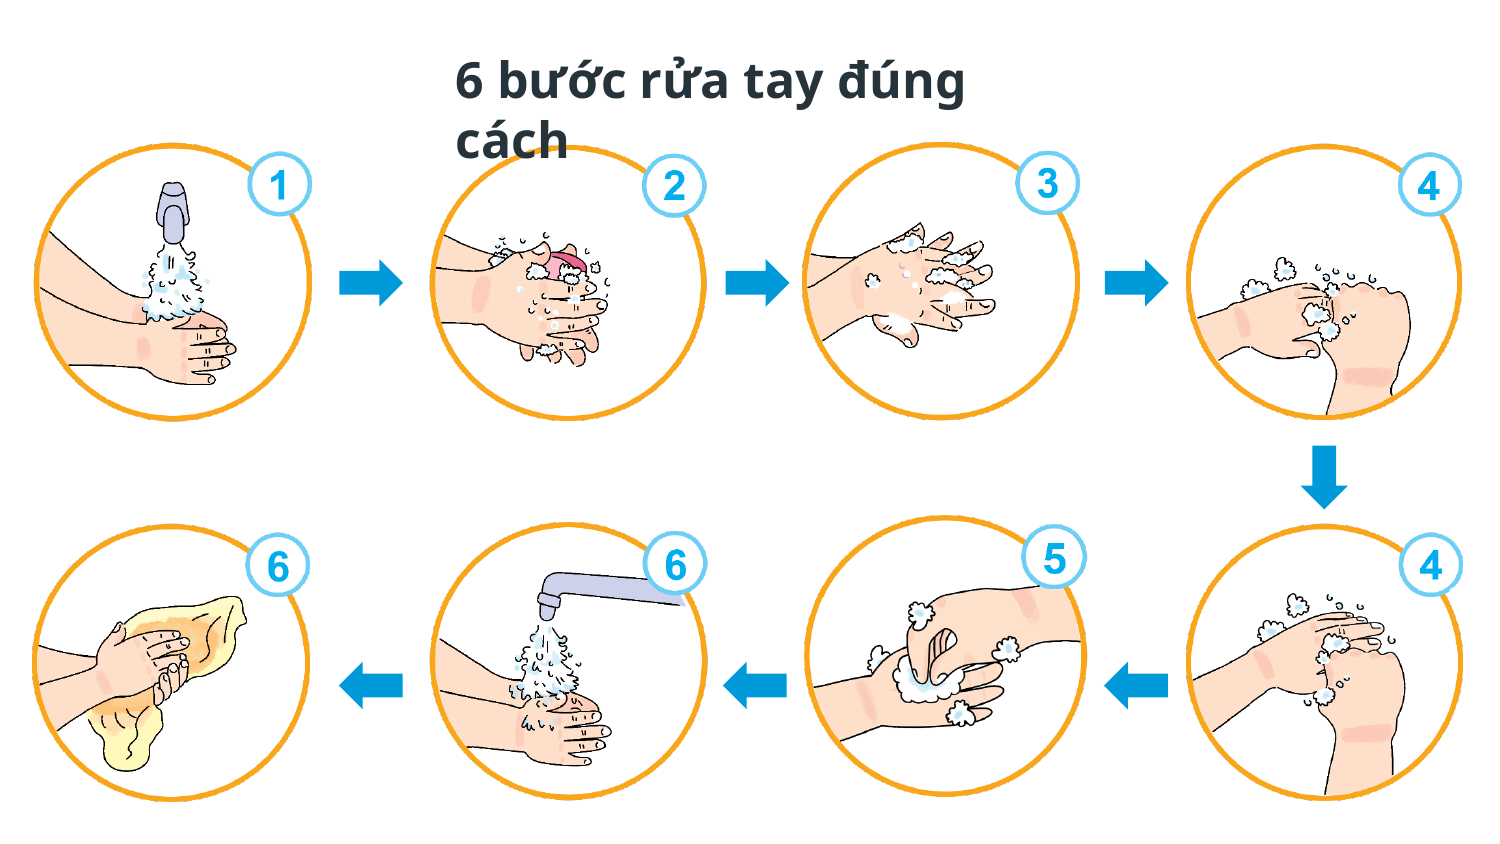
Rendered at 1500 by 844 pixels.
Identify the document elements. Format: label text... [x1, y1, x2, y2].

text_box [336, 659, 405, 712]
picture [798, 509, 1094, 803]
picture [1178, 137, 1471, 428]
picture [422, 516, 716, 807]
picture [794, 134, 1088, 430]
picture [1178, 517, 1472, 808]
text_box [1101, 659, 1170, 712]
text_box [720, 659, 789, 712]
picture [422, 136, 715, 427]
picture [24, 517, 318, 808]
picture [24, 136, 320, 430]
text_box [1102, 257, 1171, 309]
text_box [1298, 443, 1351, 512]
text_box [723, 257, 789, 309]
text_box 6 bước rửa tay đúng cách [441, 41, 1059, 177]
text_box [337, 257, 406, 309]
